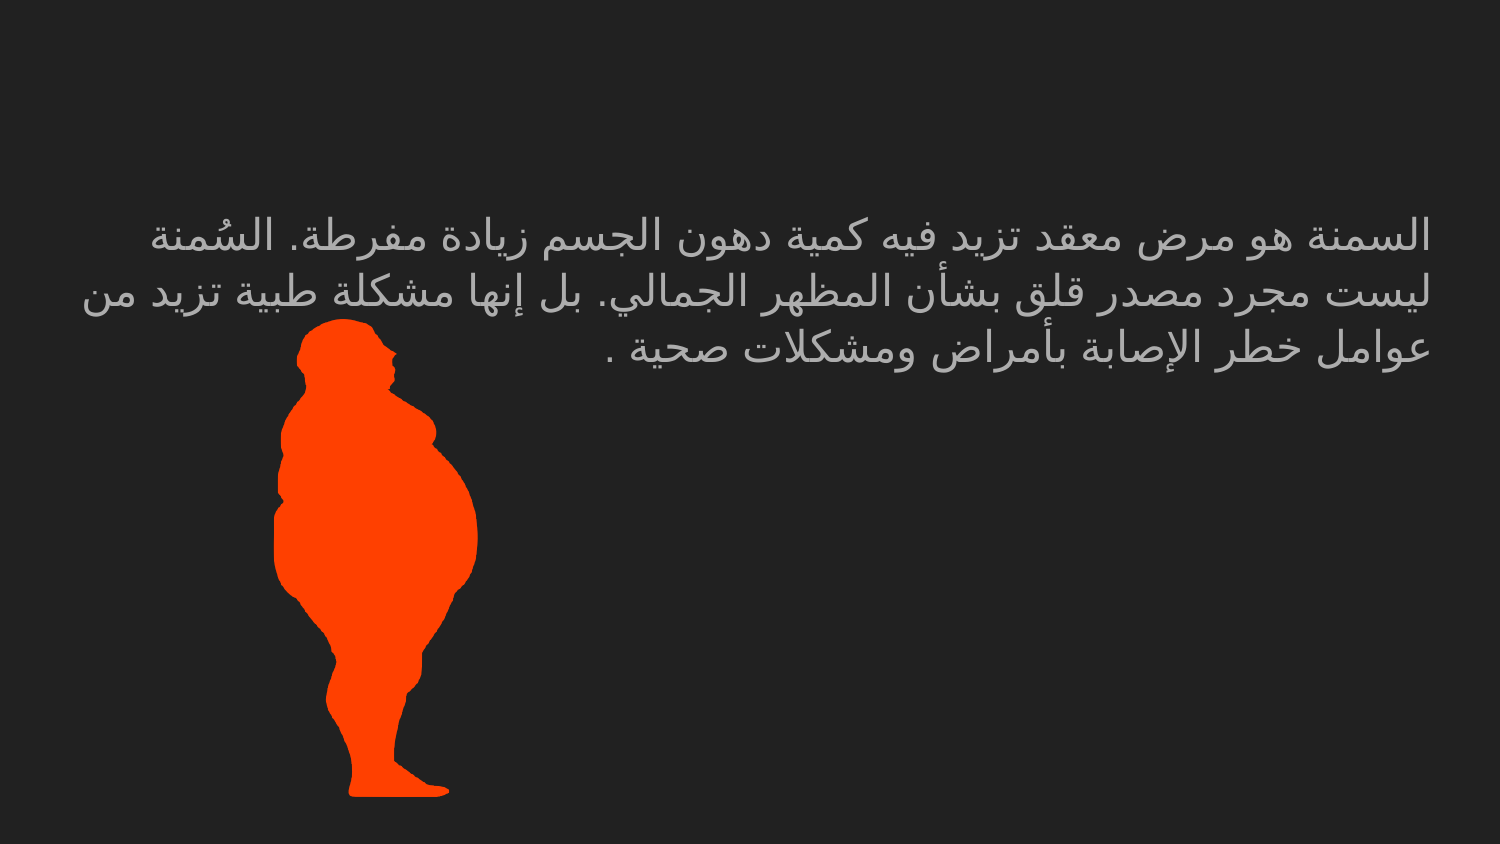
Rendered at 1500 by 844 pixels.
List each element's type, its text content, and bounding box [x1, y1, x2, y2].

list السمنة هو مرض معقد تزيد فيه كمية دهون الجسم زيادة مفرطة. السُمنة ليست مجرد مصدر قلق بشأن المظهر الجمالي. بل إنها مشكلة طبية تزيد من عوامل خطر الإصابة بأمراض ومشكلات صحية . [51, 189, 1449, 750]
picture [135, 319, 614, 797]
